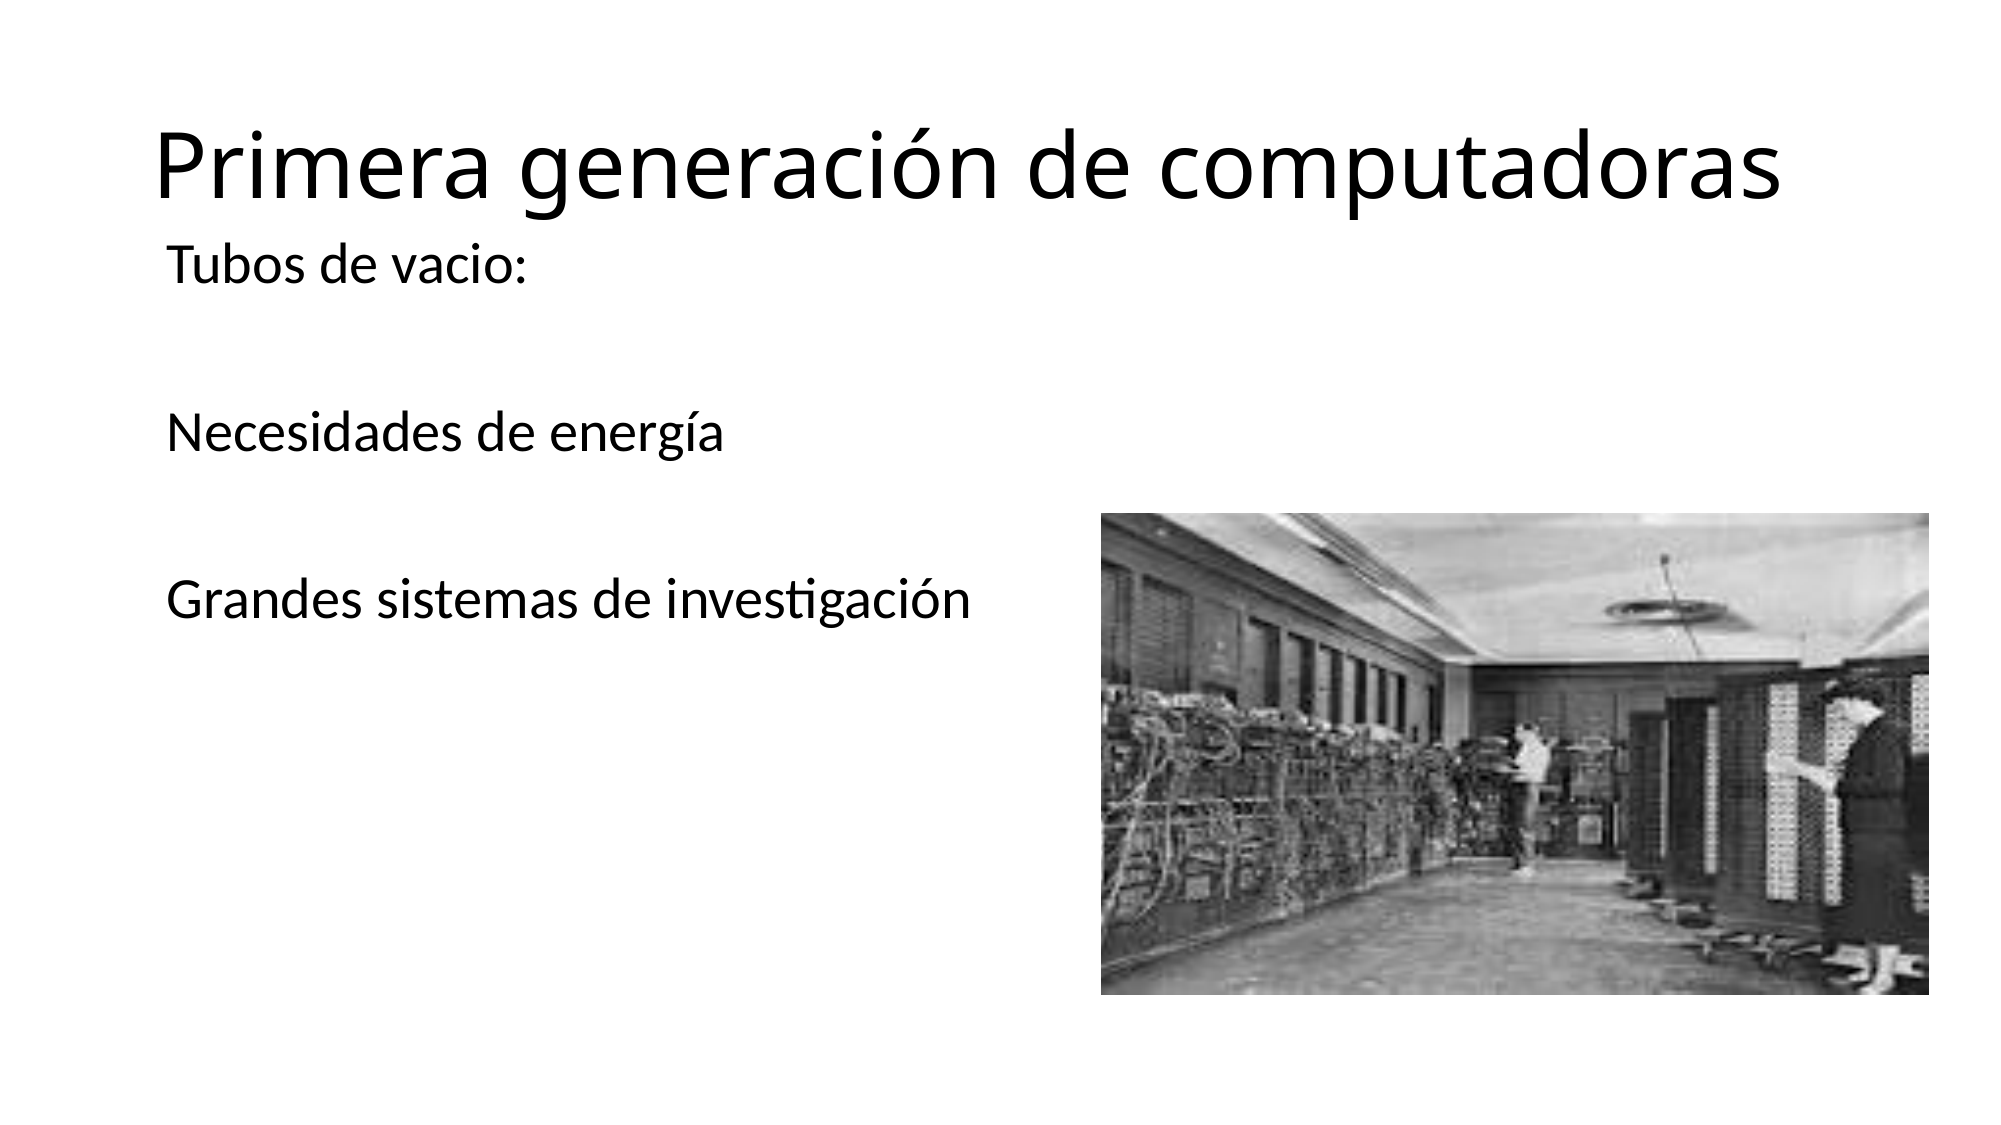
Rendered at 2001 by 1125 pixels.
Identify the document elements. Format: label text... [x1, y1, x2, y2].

title Primera generación de computadoras [137, 59, 1863, 278]
picture [1101, 513, 1929, 995]
list Tubos de vacio: Necesidades de energía Grandes sistemas de investigación [151, 226, 1877, 819]
